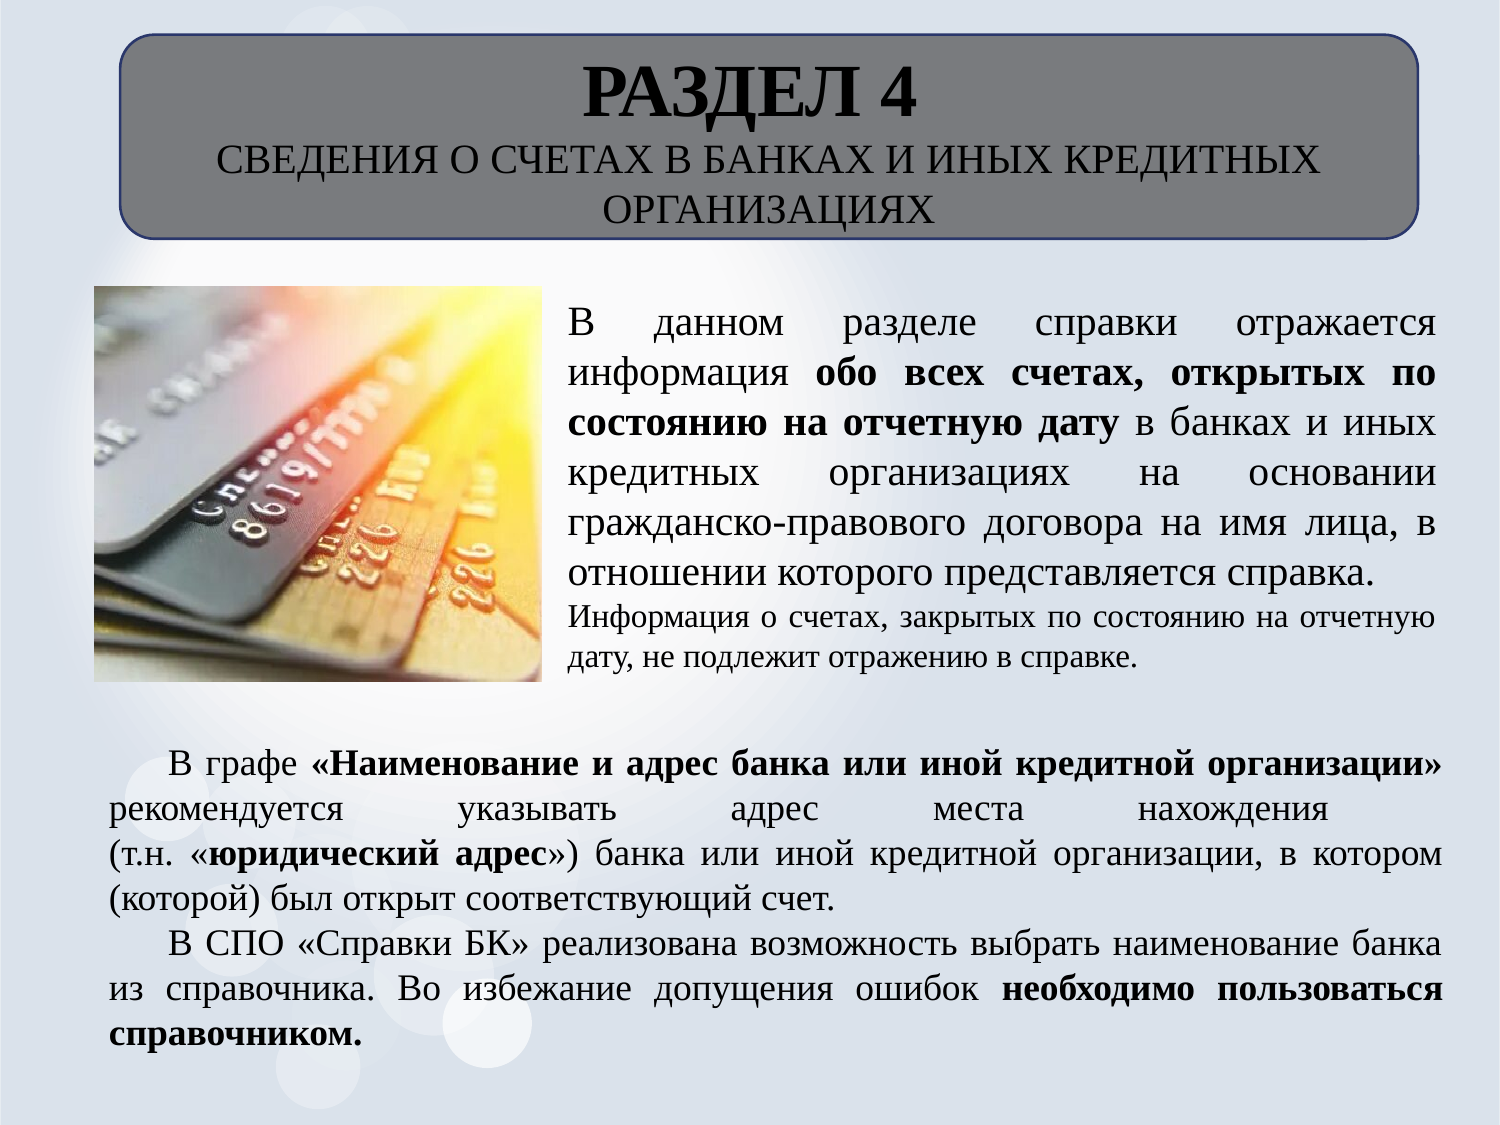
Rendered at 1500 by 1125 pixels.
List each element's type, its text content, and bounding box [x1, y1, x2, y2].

text_box В данном разделе справки отражается информация обо всех счетах, открытых по состоянию на отчетную дату в банках и иных кредитных организациях на основании гражданско-правового договора на имя лица, в отношении которого представляется справка. Информация о счетах, закрытых по состоянию на отчетную дату, не подлежит отражению в справке. [552, 286, 1452, 682]
picture [93, 286, 542, 682]
text_box В графе «Наименование и адрес банка или иной кредитной организации» рекомендуется указывать адрес места нахождения (т.н. «юридический адрес») банка или иной кредитной организации, в котором (которой) был открыт соответствующий счет. В СПО «Справки БК» реализована возможность выбрать наименование банка из справочника. Во избежание допущения ошибок необходимо пользоваться справочником. [93, 730, 1459, 1061]
text_box РАЗДЕЛ 4 СВЕДЕНИЯ О СЧЕТАХ В БАНКАХ И ИНЫХ КРЕДИТНЫХ ОРГАНИЗАЦИЯХ [120, 34, 1418, 239]
